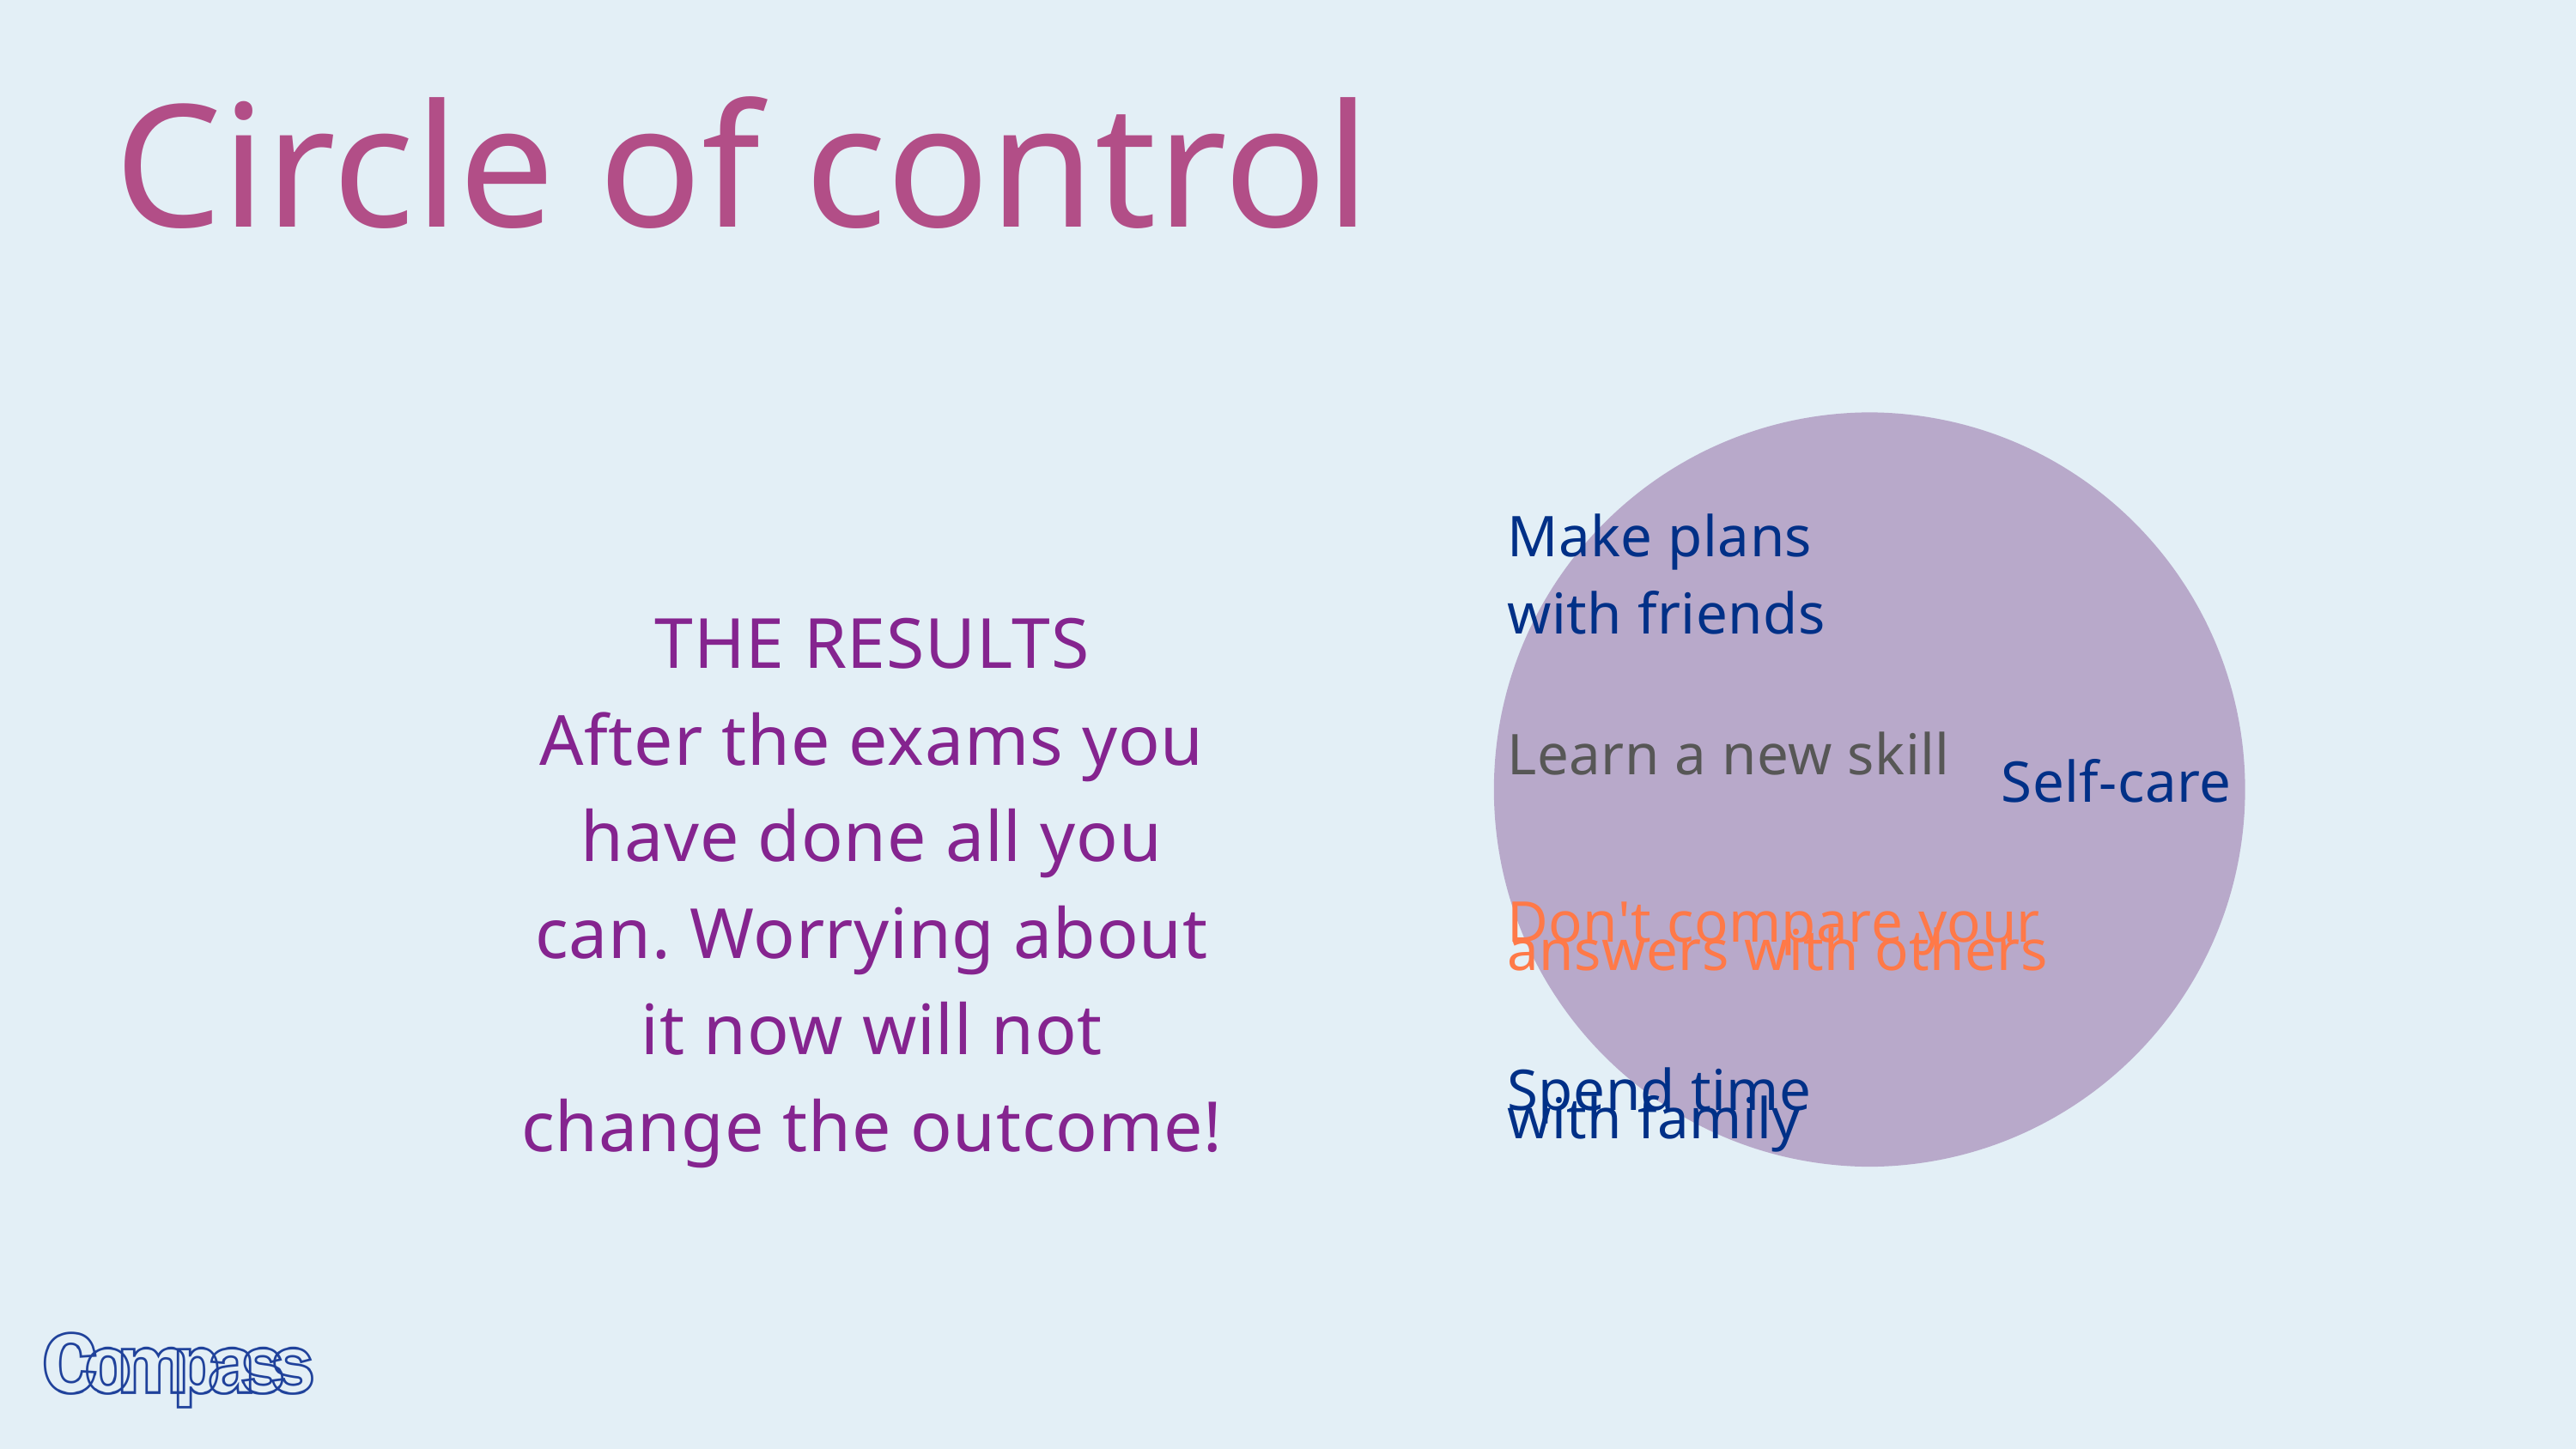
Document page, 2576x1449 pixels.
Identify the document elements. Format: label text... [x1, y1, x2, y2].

text_box Circle of control [114, 22, 1709, 261]
picture [22, 1258, 334, 1449]
text_box THE RESULTS After the exams you have done all you can. Worrying about it now will not change the outcome! [515, 585, 1230, 1166]
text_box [1492, 412, 2247, 1167]
